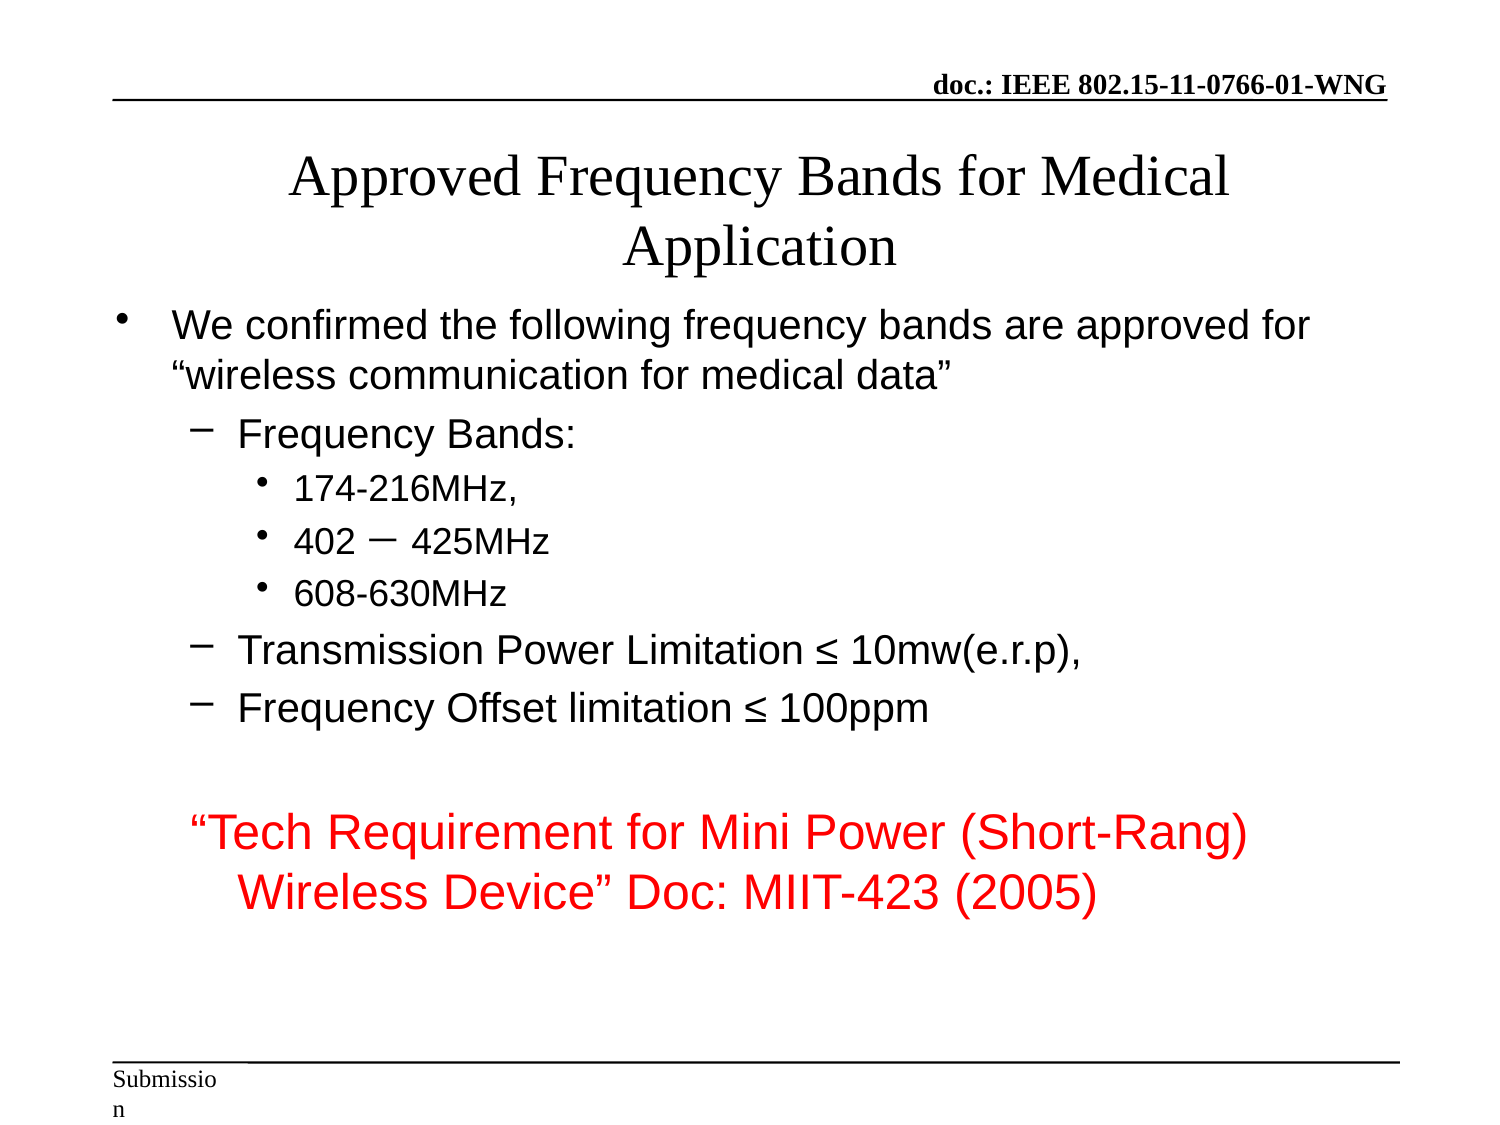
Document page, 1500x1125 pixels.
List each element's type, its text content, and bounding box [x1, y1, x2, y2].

list We confirmed the following frequency bands are approved for “wireless communication for medical data” Frequency Bands: 174-216MHz, 402－425MHz 608-630MHz Transmission Power Limitation ≤ 10mw(e.r.p), Frequency Offset limitation ≤ 100ppm “Tech Requirement for Mini Power (Short-Rang) Wireless Device” Doc: MIIT-423 (2005) [100, 290, 1376, 966]
title Approved Frequency Bands for Medical Application [147, 77, 1373, 216]
